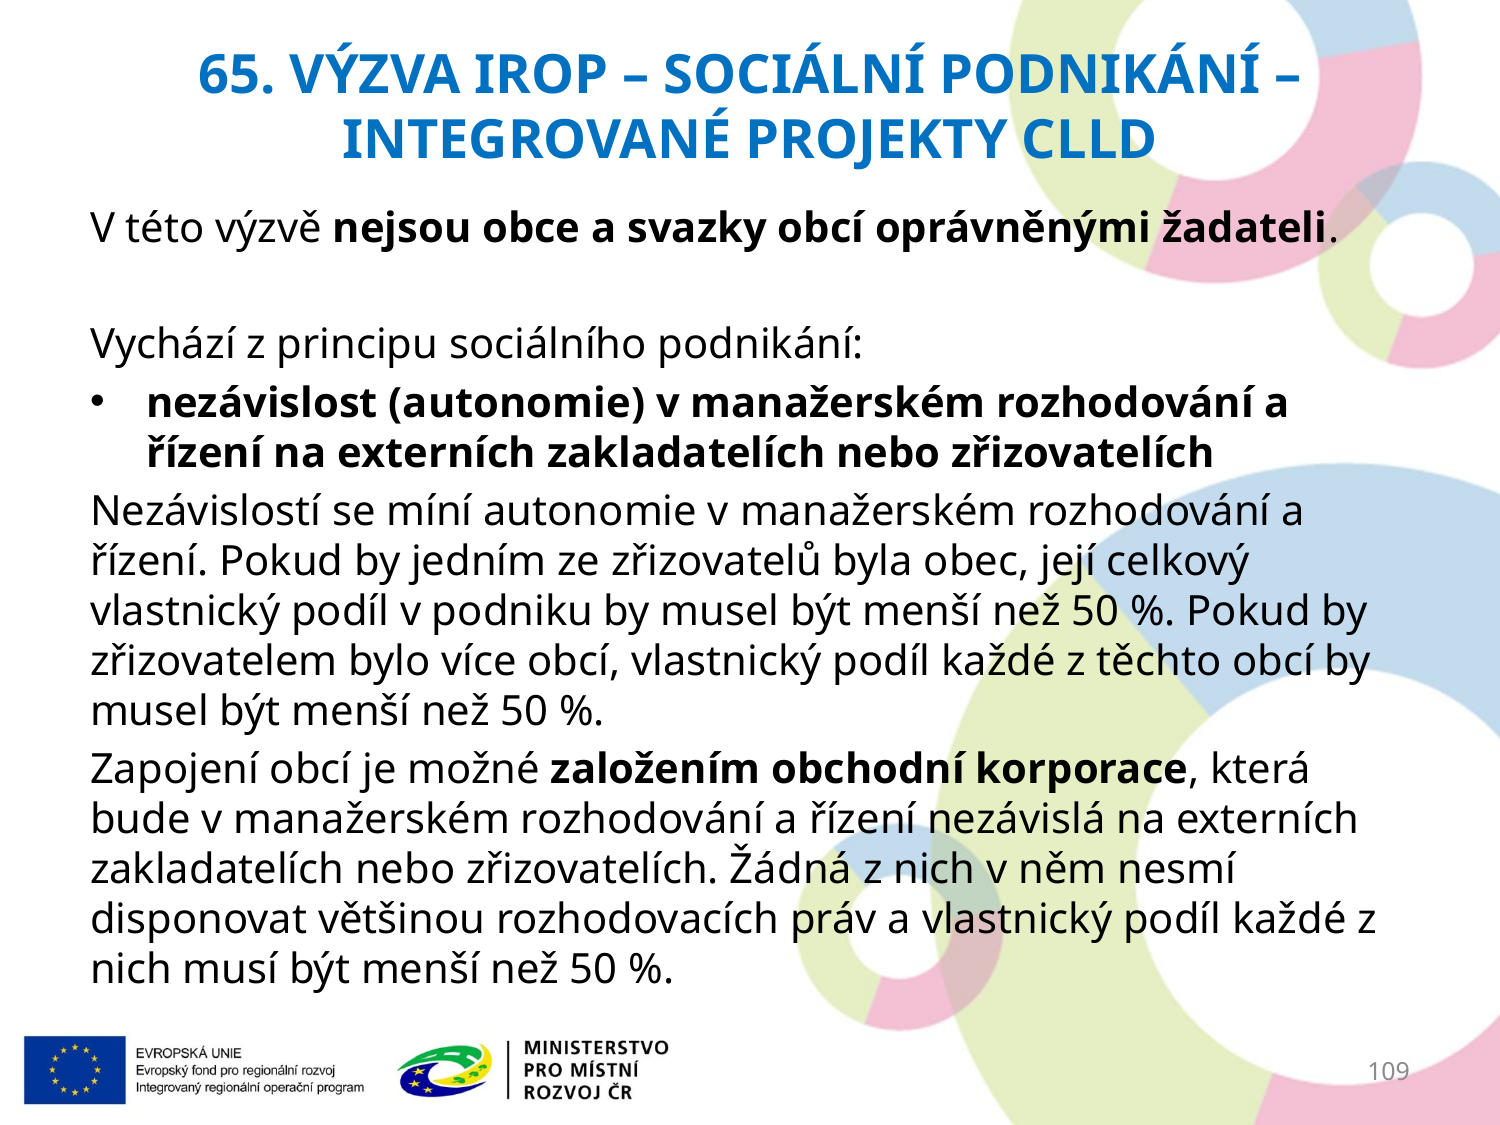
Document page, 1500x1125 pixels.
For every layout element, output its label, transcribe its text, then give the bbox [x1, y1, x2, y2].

slide_number 109 [1074, 1042, 1425, 1103]
picture [0, 0, 1500, 1125]
text_box [74, 45, 1425, 233]
title 65. výzva IROP – sociální podnikání – Integrované projekty CLLD [1, 9, 1500, 200]
list V této výzvě nejsou obce a svazky obcí oprávněnými žadateli. Vychází z principu sociálního podnikání: nezávislost (autonomie) v manažerském rozhodování a řízení na externích zakladatelích nebo zřizovatelích Nezávislostí se míní autonomie v manažerském rozhodování a řízení. Pokud by jedním ze zřizovatelů byla obec, její celkový vlastnický podíl v podniku by musel být menší než 50 %. Pokud by zřizovatelem bylo více obcí, vlastnický podíl každé z těchto obcí by musel být menší než 50 %. Zapojení obcí je možné založením obchodní korporace, která bude v manažerském rozhodování a řízení nezávislá na externích zakladatelích nebo zřizovatelích. Žádná z nich v něm nesmí disponovat většinou rozhodovacích práv a vlastnický podíl každé z nich musí být menší než 50 %. [75, 233, 1425, 1043]
